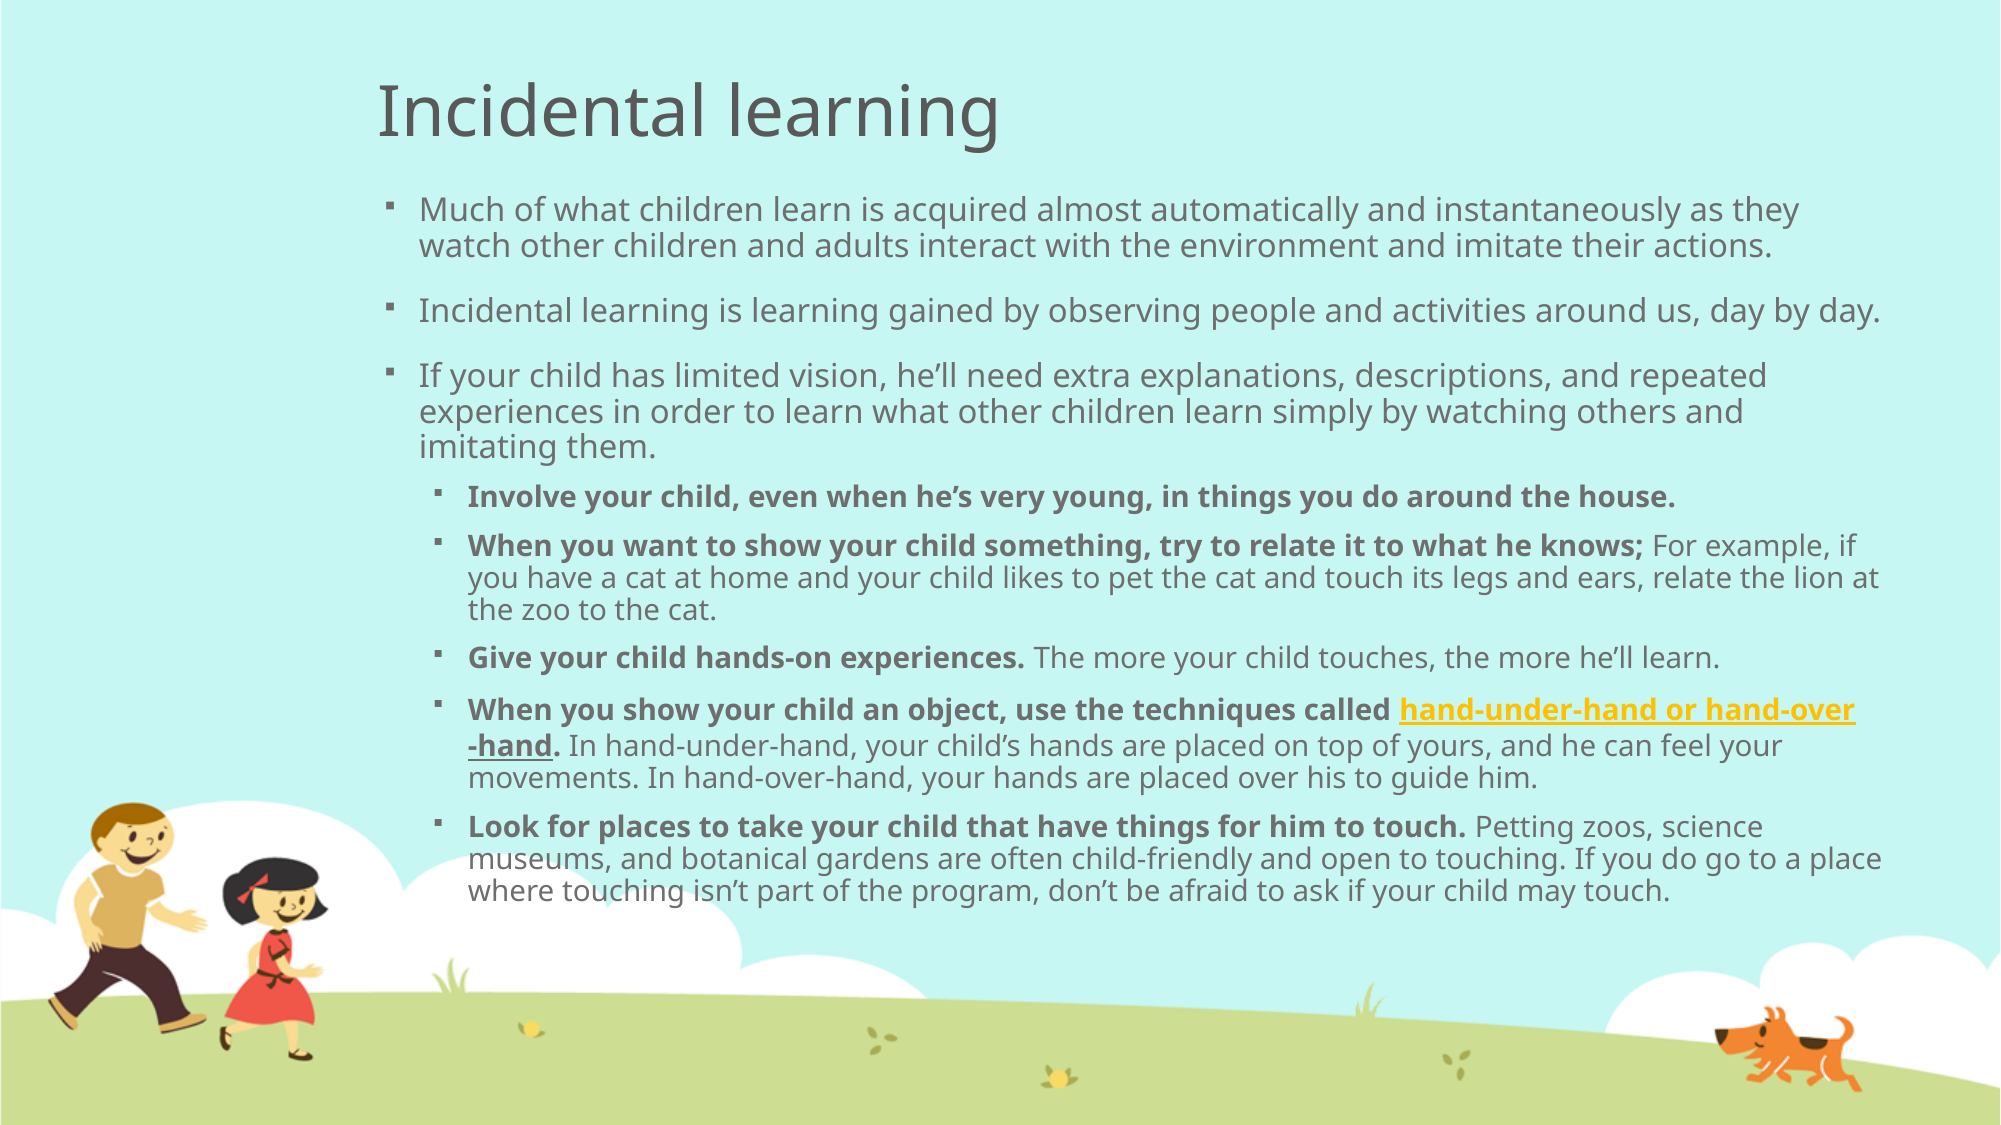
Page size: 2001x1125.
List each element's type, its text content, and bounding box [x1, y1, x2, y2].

picture [0, 0, 2001, 1125]
title Incidental learning [362, 50, 1900, 160]
list Much of what children learn is acquired almost automatically and instantaneously as they watch other children and adults interact with the environment and imitate their actions. Incidental learning is learning gained by observing people and activities around us, day by day. If your child has limited vision, he’ll need extra explanations, descriptions, and repeated experiences in order to learn what other children learn simply by watching others and imitating them. Involve your child, even when he’s very young, in things you do around the house. When you want to show your child something, try to relate it to what he knows; For example, if you have a cat at home and your child likes to pet the cat and touch its legs and ears, relate the lion at the zoo to the cat. Give your child hands-on experiences. The more your child touches, the more he’ll learn. When you show your child an object, use the techniques called hand-under-hand or hand-over-hand. In hand-under-hand, your child’s hands are placed on top of yours, and he can feel your movements. In hand-over-hand, your hands are placed over his to guide him. Look for places to take your child that have things for him to touch. Petting zoos, science museums, and botanical gardens are often child-friendly and open to touching. If you do go to a place where touching isn’t part of the program, don’t be afraid to ask if your child may touch. [362, 185, 1900, 938]
